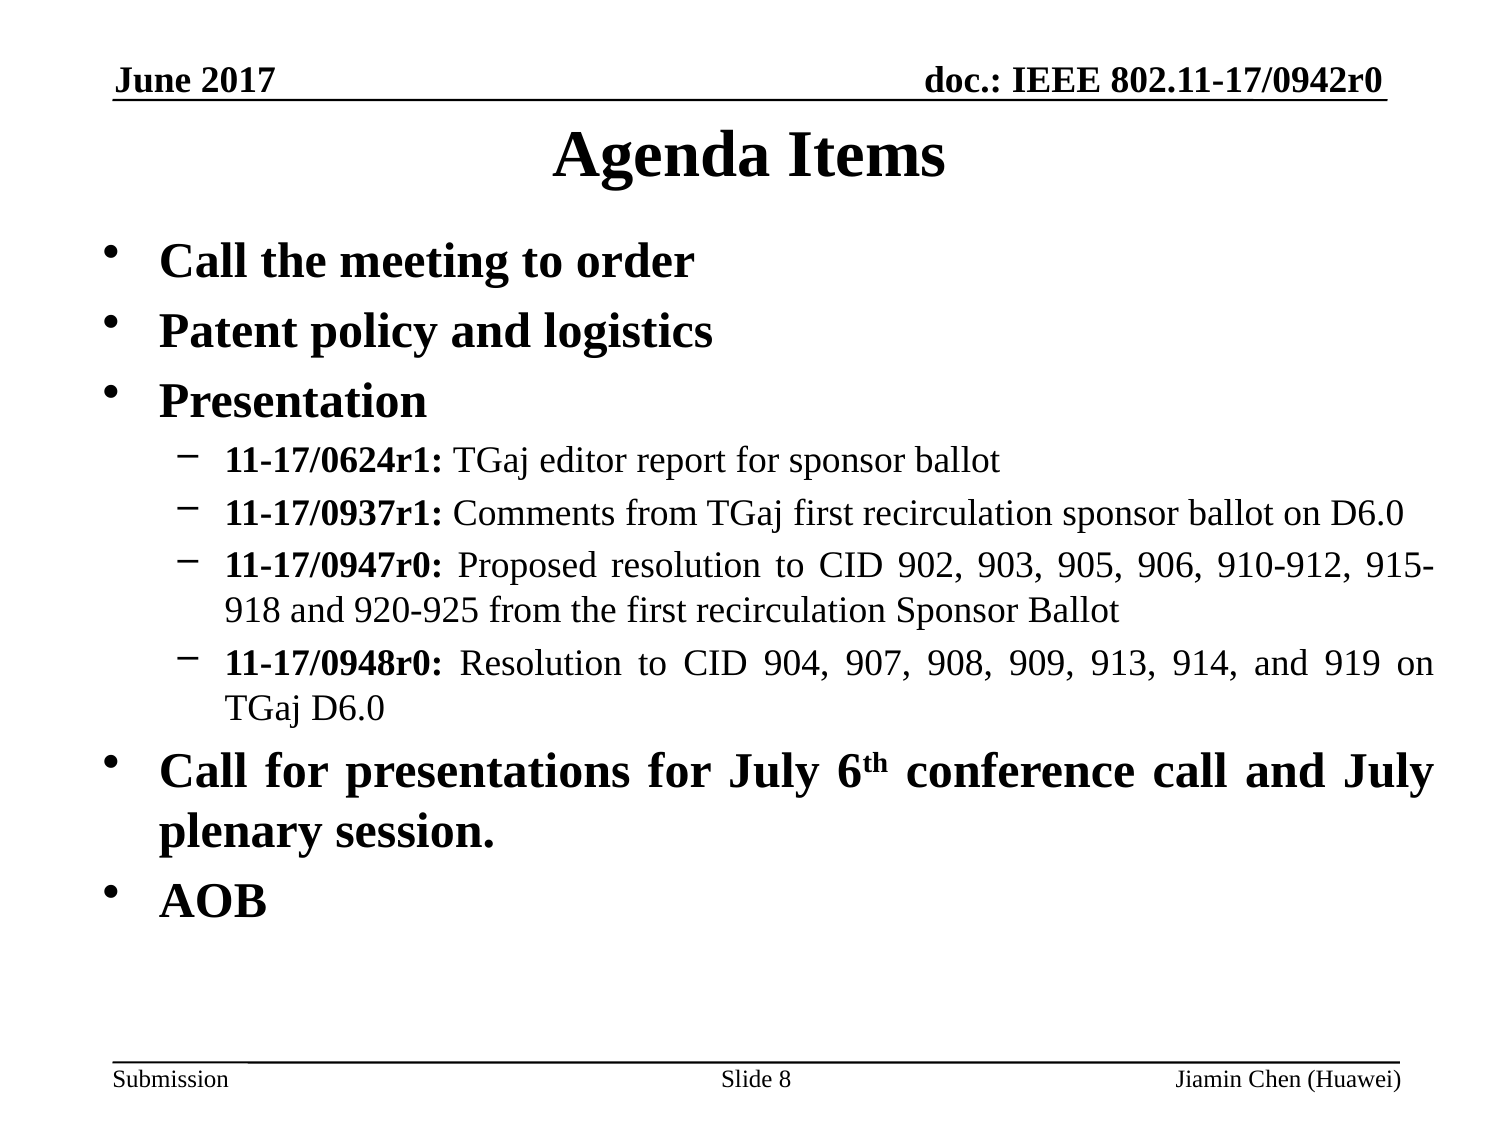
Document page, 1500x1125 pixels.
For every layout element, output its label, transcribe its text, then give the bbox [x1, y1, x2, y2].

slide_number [114, 54, 278, 101]
list Call the meeting to order Patent policy and logistics Presentation 11-17/0624r1: TGaj editor report for sponsor ballot 11-17/0937r1: Comments from TGaj first recirculation sponsor ballot on D6.0 11-17/0947r0: Proposed resolution to CID 902, 903, 905, 906, 910-912, 915-918 and 920-925 from the first recirculation Sponsor Ballot 11-17/0948r0: Resolution to CID 904, 907, 908, 909, 913, 914, and 919 on TGaj D6.0 Call for presentations for July 6th conference call and July plenary session. AOB [87, 219, 1450, 1063]
title Agenda Items [112, 62, 1388, 219]
slide_number Slide 8 [712, 1061, 773, 1093]
footer Jiamin Chen (Huawei) [773, 1061, 1402, 1093]
